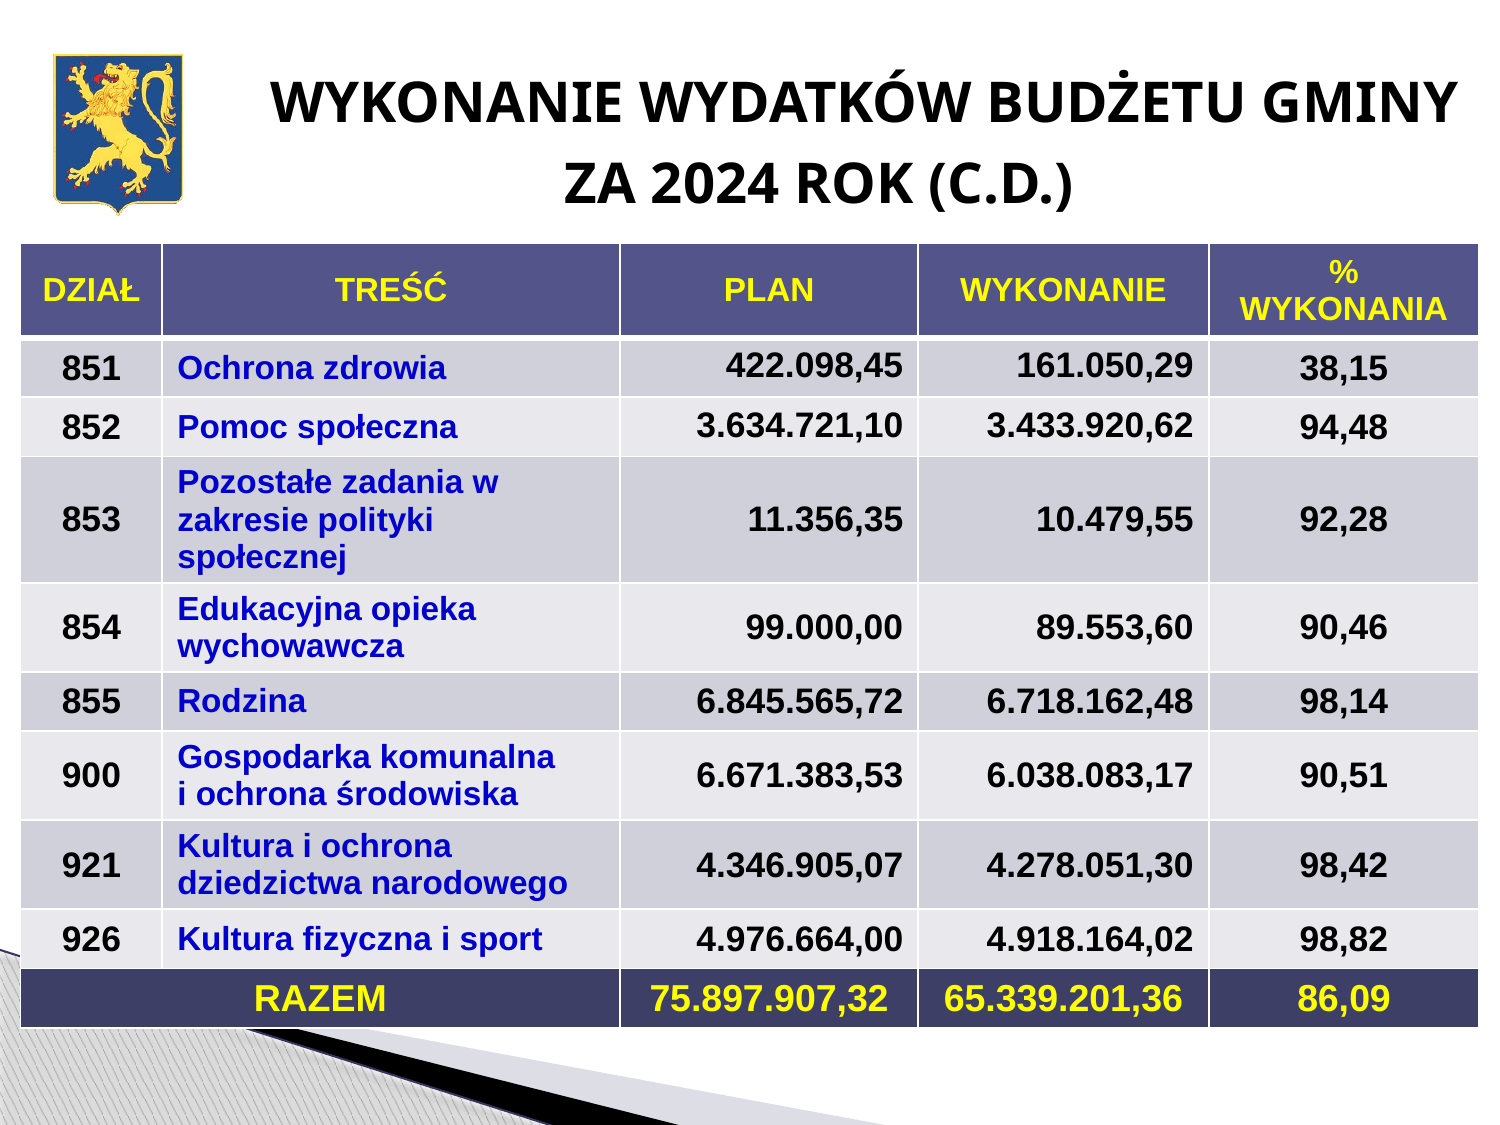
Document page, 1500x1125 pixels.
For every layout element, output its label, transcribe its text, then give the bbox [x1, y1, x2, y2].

table_cell RAZEM [21, 969, 619, 1027]
table_cell 422.098,45 [621, 341, 917, 396]
table_cell 11.356,35 [621, 457, 917, 582]
table_cell 10.479,55 [919, 457, 1208, 582]
table_cell Rodzina [163, 673, 619, 730]
table_cell 3.433.920,62 [919, 398, 1208, 456]
table_header PLAN [621, 244, 917, 335]
table_cell 851 [21, 341, 161, 396]
table_cell Kultura i ochrona dziedzictwa narodowego [163, 821, 619, 908]
picture [52, 54, 184, 216]
table_cell 926 [21, 910, 161, 968]
table_cell 6.845.565,72 [621, 673, 917, 730]
table_cell 92,28 [1210, 457, 1478, 582]
table_header TREŚĆ [163, 244, 619, 335]
title Wykonanie wydatków budżetu Gminy za 2024 rok (c.d.) [153, 39, 1486, 228]
table_cell 86,09 [1210, 969, 1478, 1027]
table_cell 75.897.907,32 [621, 969, 917, 1027]
table_cell 94,48 [1210, 398, 1478, 456]
table_cell 852 [21, 398, 161, 456]
table_cell Pomoc społeczna [163, 398, 619, 456]
table_cell 855 [21, 673, 161, 730]
table_cell 900 [21, 732, 161, 819]
table_cell 90,51 [1210, 732, 1478, 819]
table_cell Ochrona zdrowia [163, 341, 619, 396]
table_cell 89.553,60 [919, 584, 1208, 671]
table_cell 6.718.162,48 [919, 673, 1208, 730]
table_cell 854 [21, 584, 161, 671]
table_cell 3.634.721,10 [621, 398, 917, 456]
table_cell 98,82 [1210, 910, 1478, 968]
table_cell 6.038.083,17 [919, 732, 1208, 819]
table_cell 98,42 [1210, 821, 1478, 908]
table_cell Gospodarka komunalna i ochrona środowiska [163, 732, 619, 819]
table_cell 4.346.905,07 [621, 821, 917, 908]
table_cell 4.278.051,30 [919, 821, 1208, 908]
table_cell Edukacyjna opieka wychowawcza [163, 584, 619, 671]
table_cell 65.339.201,36 [919, 969, 1208, 1027]
table_cell 90,46 [1210, 584, 1478, 671]
table_header % WYKONANIA [1210, 244, 1478, 335]
table_cell 6.671.383,53 [621, 732, 917, 819]
table_cell Kultura fizyczna i sport [163, 910, 619, 968]
table_cell 98,14 [1210, 673, 1478, 730]
table_cell 4.918.164,02 [919, 910, 1208, 968]
table_cell 161.050,29 [919, 341, 1208, 396]
table_cell 921 [21, 821, 161, 908]
table_cell 38,15 [1210, 341, 1478, 396]
table_cell Pozostałe zadania w zakresie polityki społecznej [163, 457, 619, 582]
table_cell 99.000,00 [621, 584, 917, 671]
table_cell 4.976.664,00 [621, 910, 917, 968]
table_header WYKONANIE [919, 244, 1208, 335]
table_cell 853 [21, 457, 161, 582]
table_header DZIAŁ [21, 244, 161, 335]
